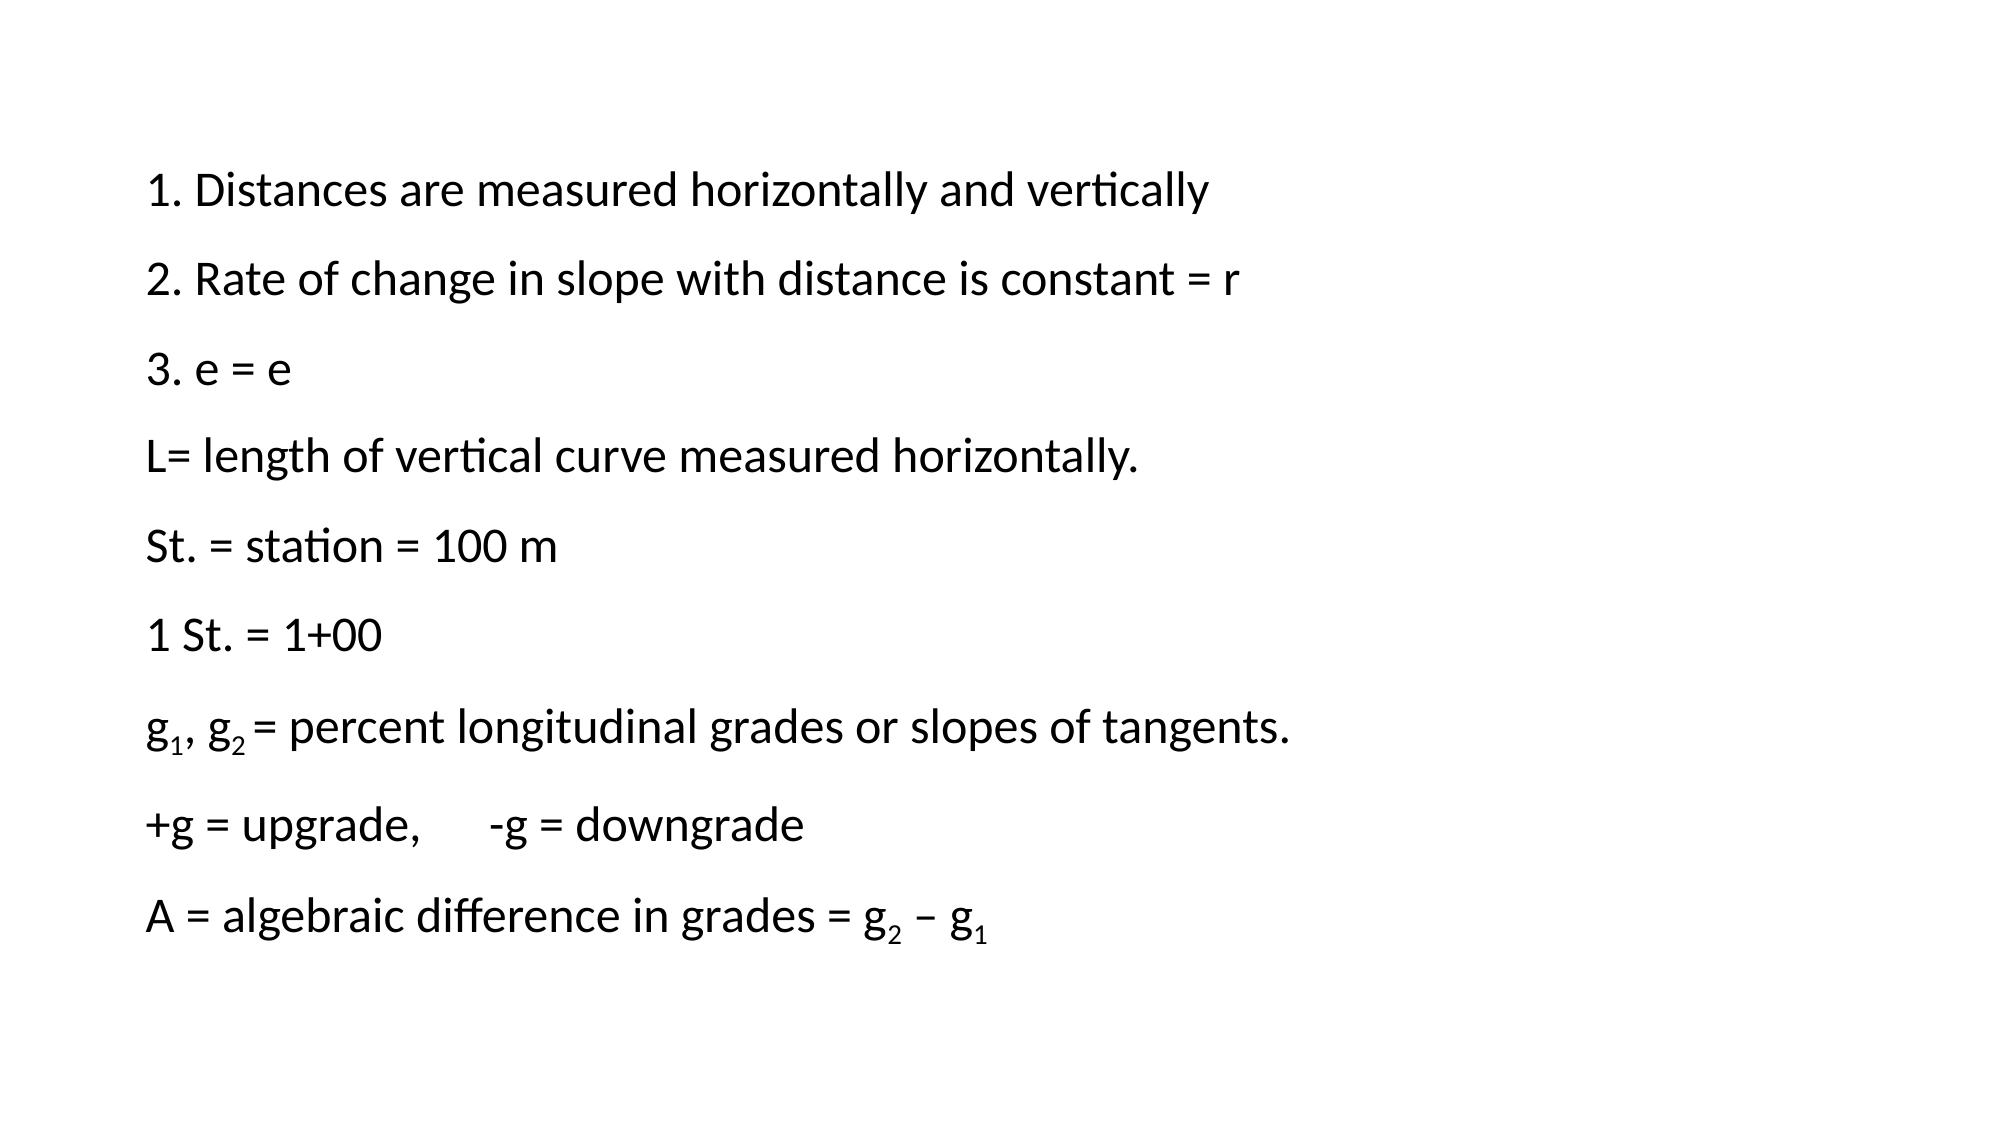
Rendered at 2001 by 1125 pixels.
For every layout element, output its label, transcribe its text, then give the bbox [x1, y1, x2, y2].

text_box 1. Distances are measured horizontally and vertically 2. Rate of change in slope with distance is constant = r 3. e = e [130, 139, 1625, 403]
text_box L= length of vertical curve measured horizontally. St. = station = 100 m 1 St. = 1+00 g1, g2 = percent longitudinal grades or slopes of tangents. +g = upgrade, -g = downgrade A = algebraic difference in grades = g2 – g1 [130, 405, 1785, 958]
